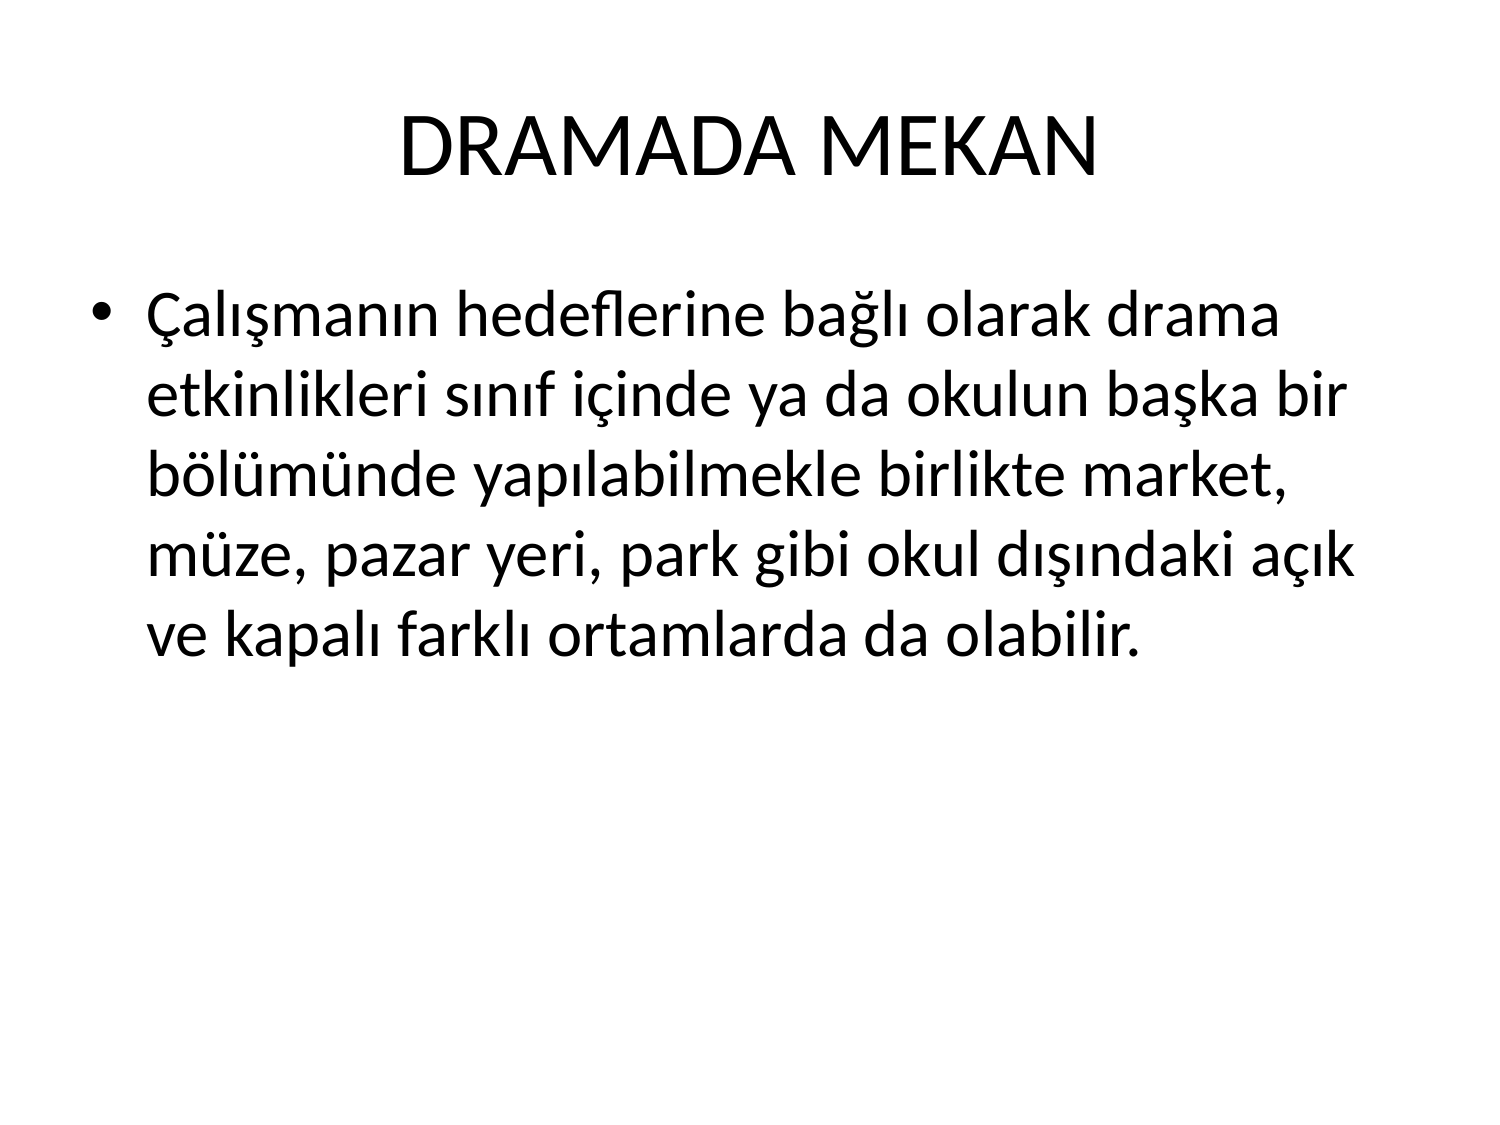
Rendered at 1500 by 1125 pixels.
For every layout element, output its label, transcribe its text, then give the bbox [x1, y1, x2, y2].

title DRAMADA MEKAN [75, 45, 1425, 233]
list Çalışmanın hedeflerine bağlı olarak drama etkinlikleri sınıf içinde ya da okulun başka bir bölümünde yapılabilmekle birlikte market, müze, pazar yeri, park gibi okul dışındaki açık ve kapalı farklı ortamlarda da olabilir. [75, 262, 1425, 1005]
